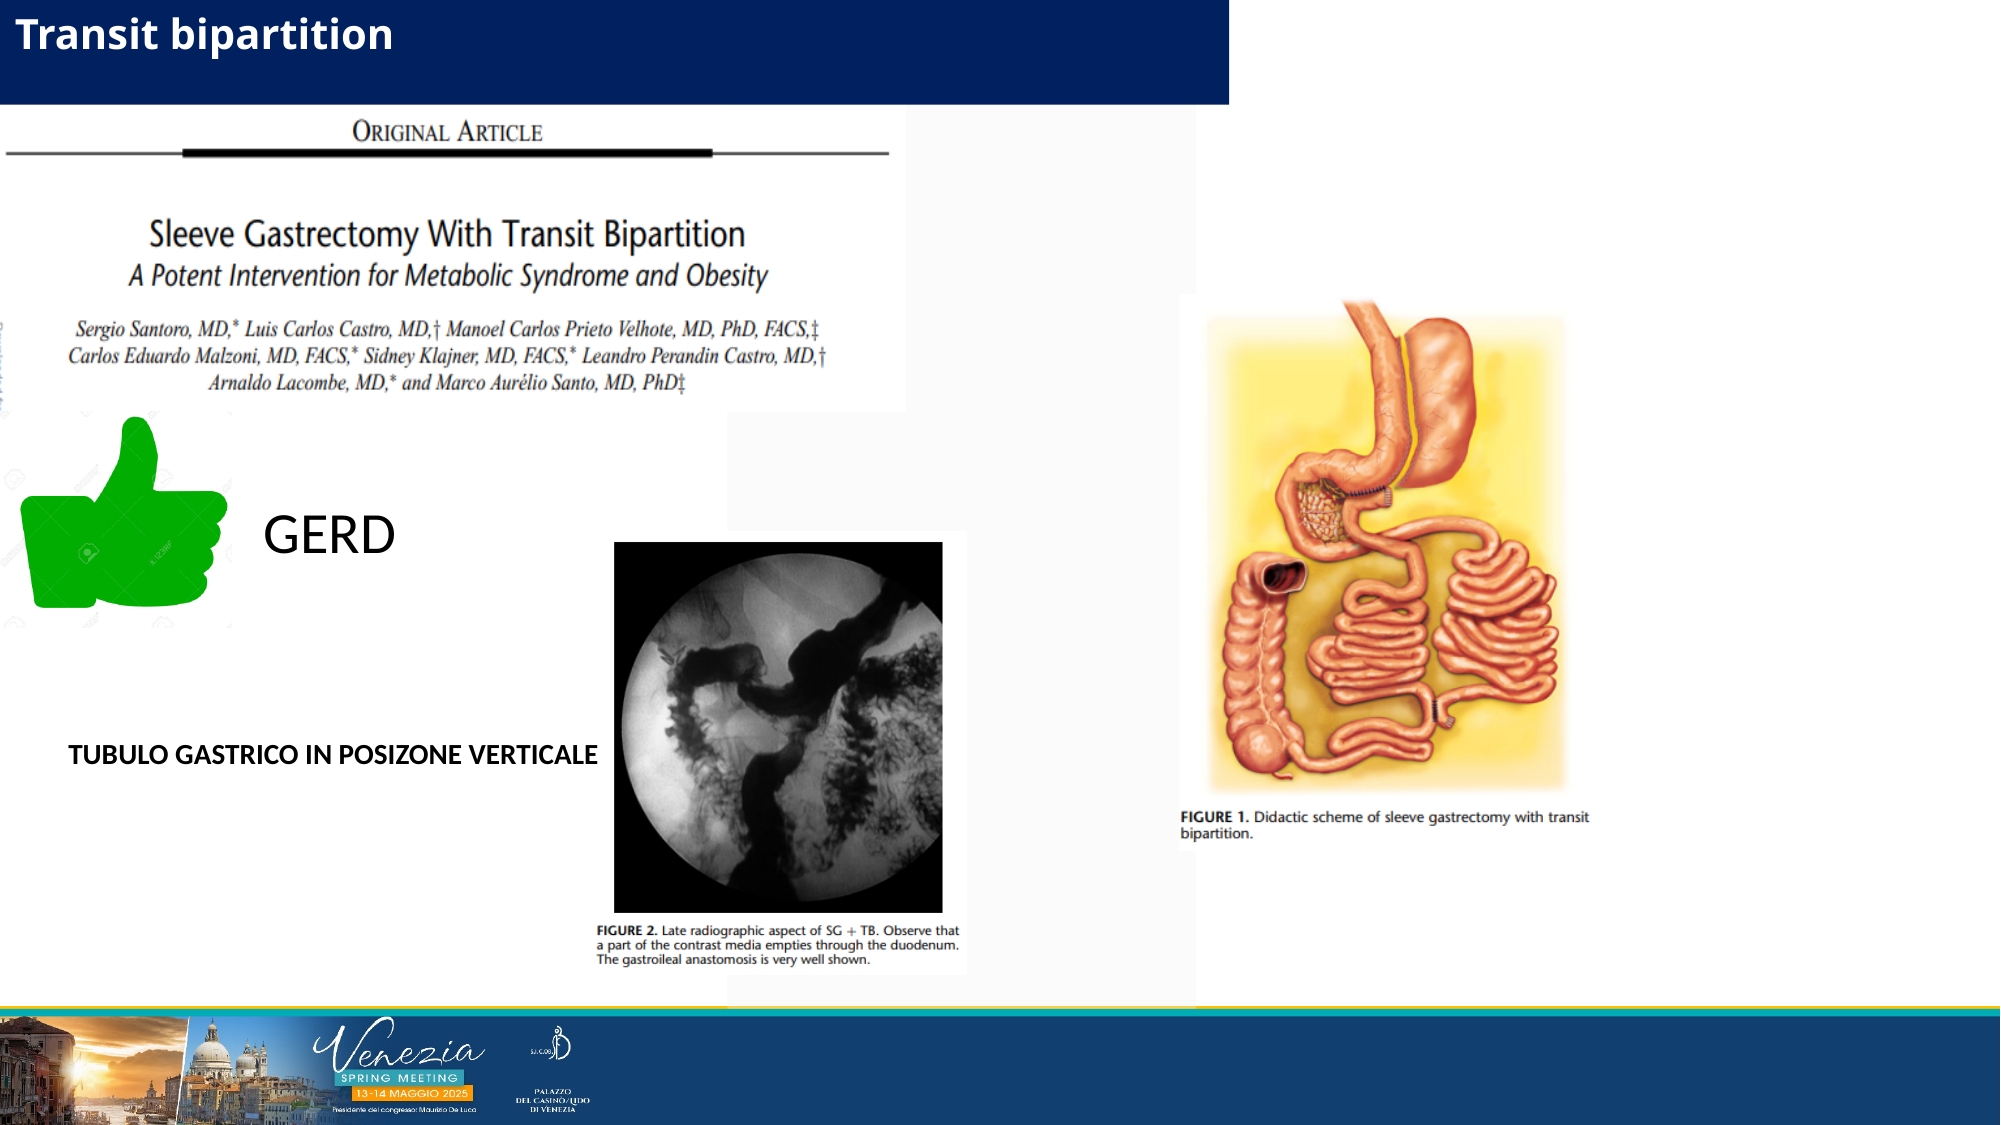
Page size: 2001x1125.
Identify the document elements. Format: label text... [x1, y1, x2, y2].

picture [0, 105, 906, 629]
text_box TUBULO GASTRICO IN POSIZONE VERTICALE [53, 727, 589, 778]
text_box Transit bipartition [0, 0, 1230, 105]
picture [592, 530, 968, 976]
text_box GERD [248, 487, 412, 573]
picture [1178, 294, 1604, 851]
picture [0, 1017, 609, 1125]
